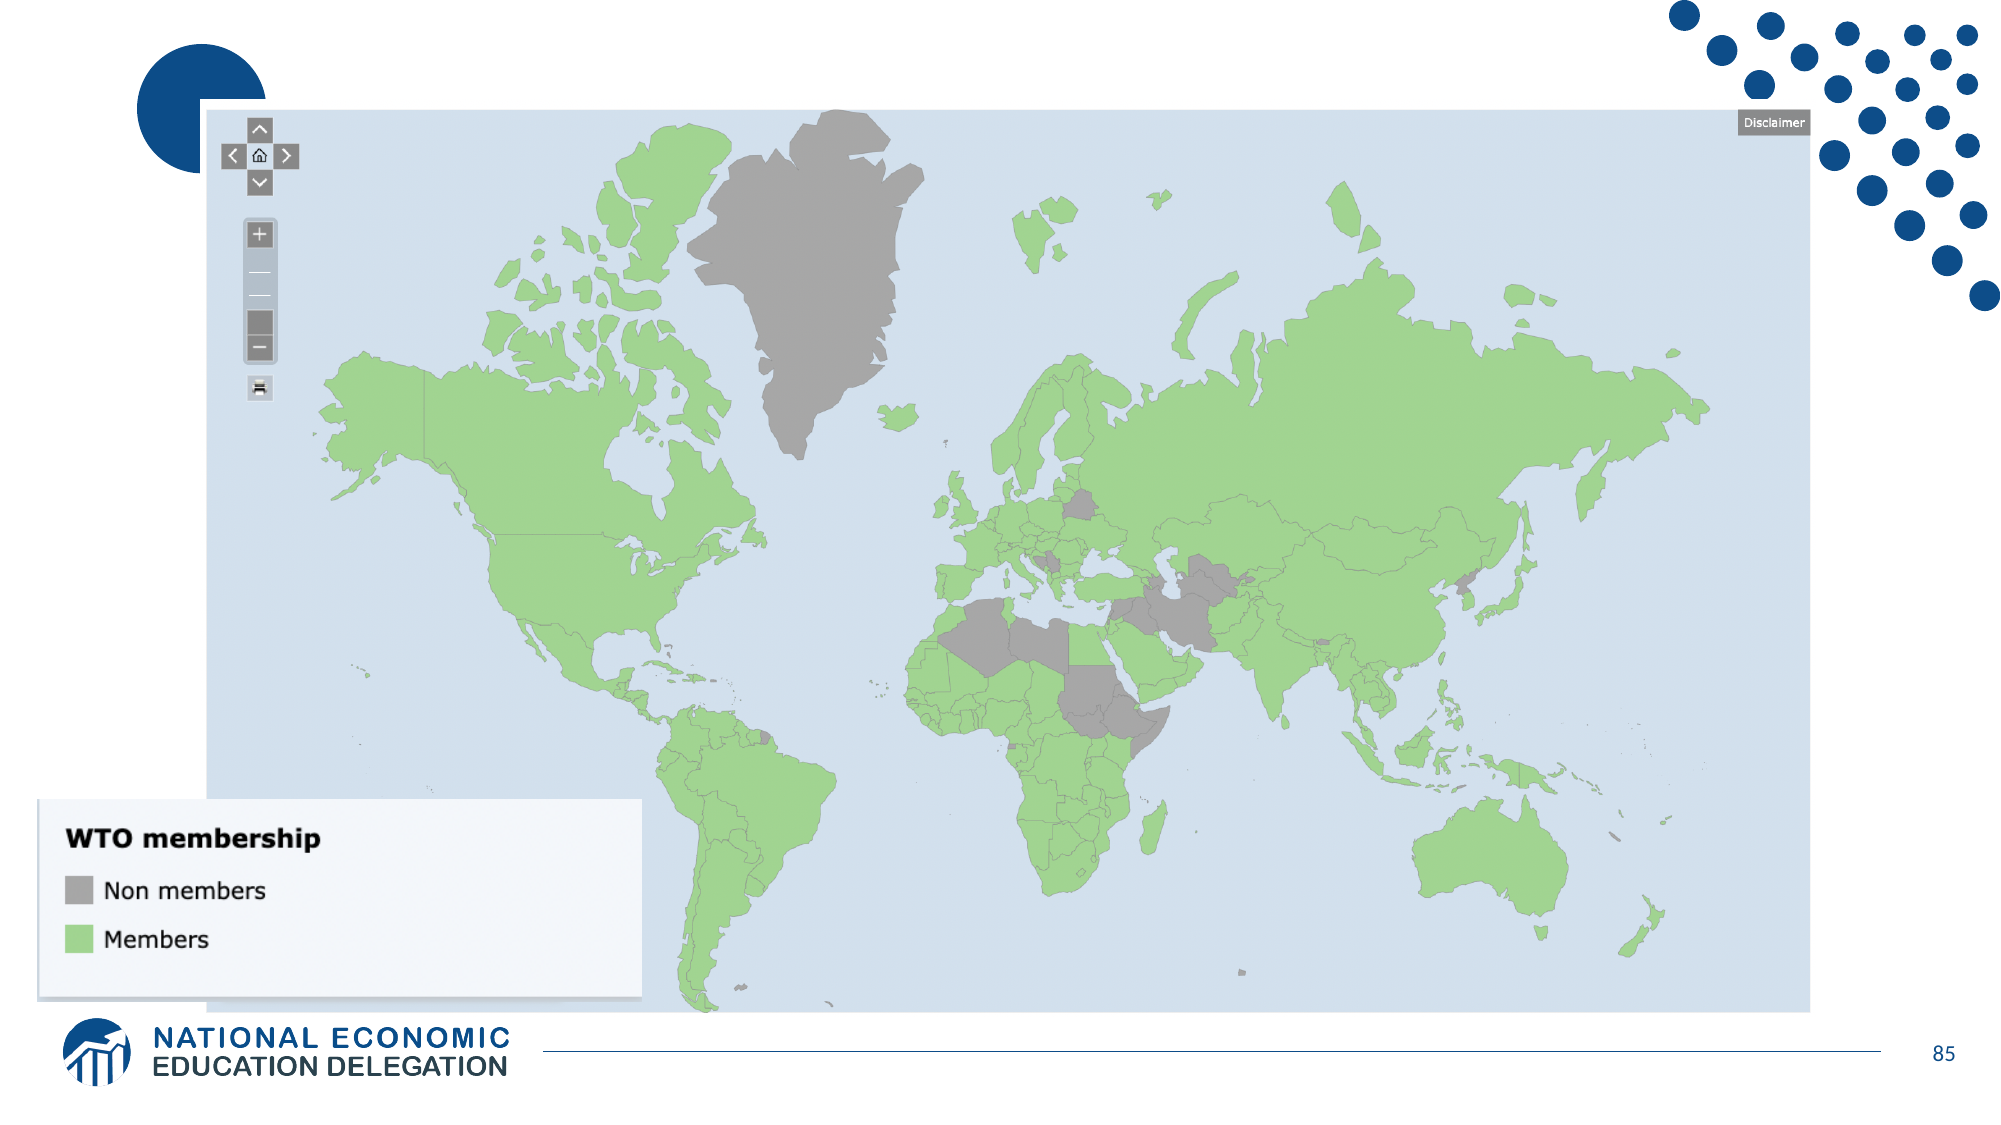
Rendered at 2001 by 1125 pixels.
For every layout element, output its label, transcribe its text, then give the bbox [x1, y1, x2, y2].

slide_number 85 [1521, 1022, 1972, 1082]
picture [37, 99, 1816, 1091]
